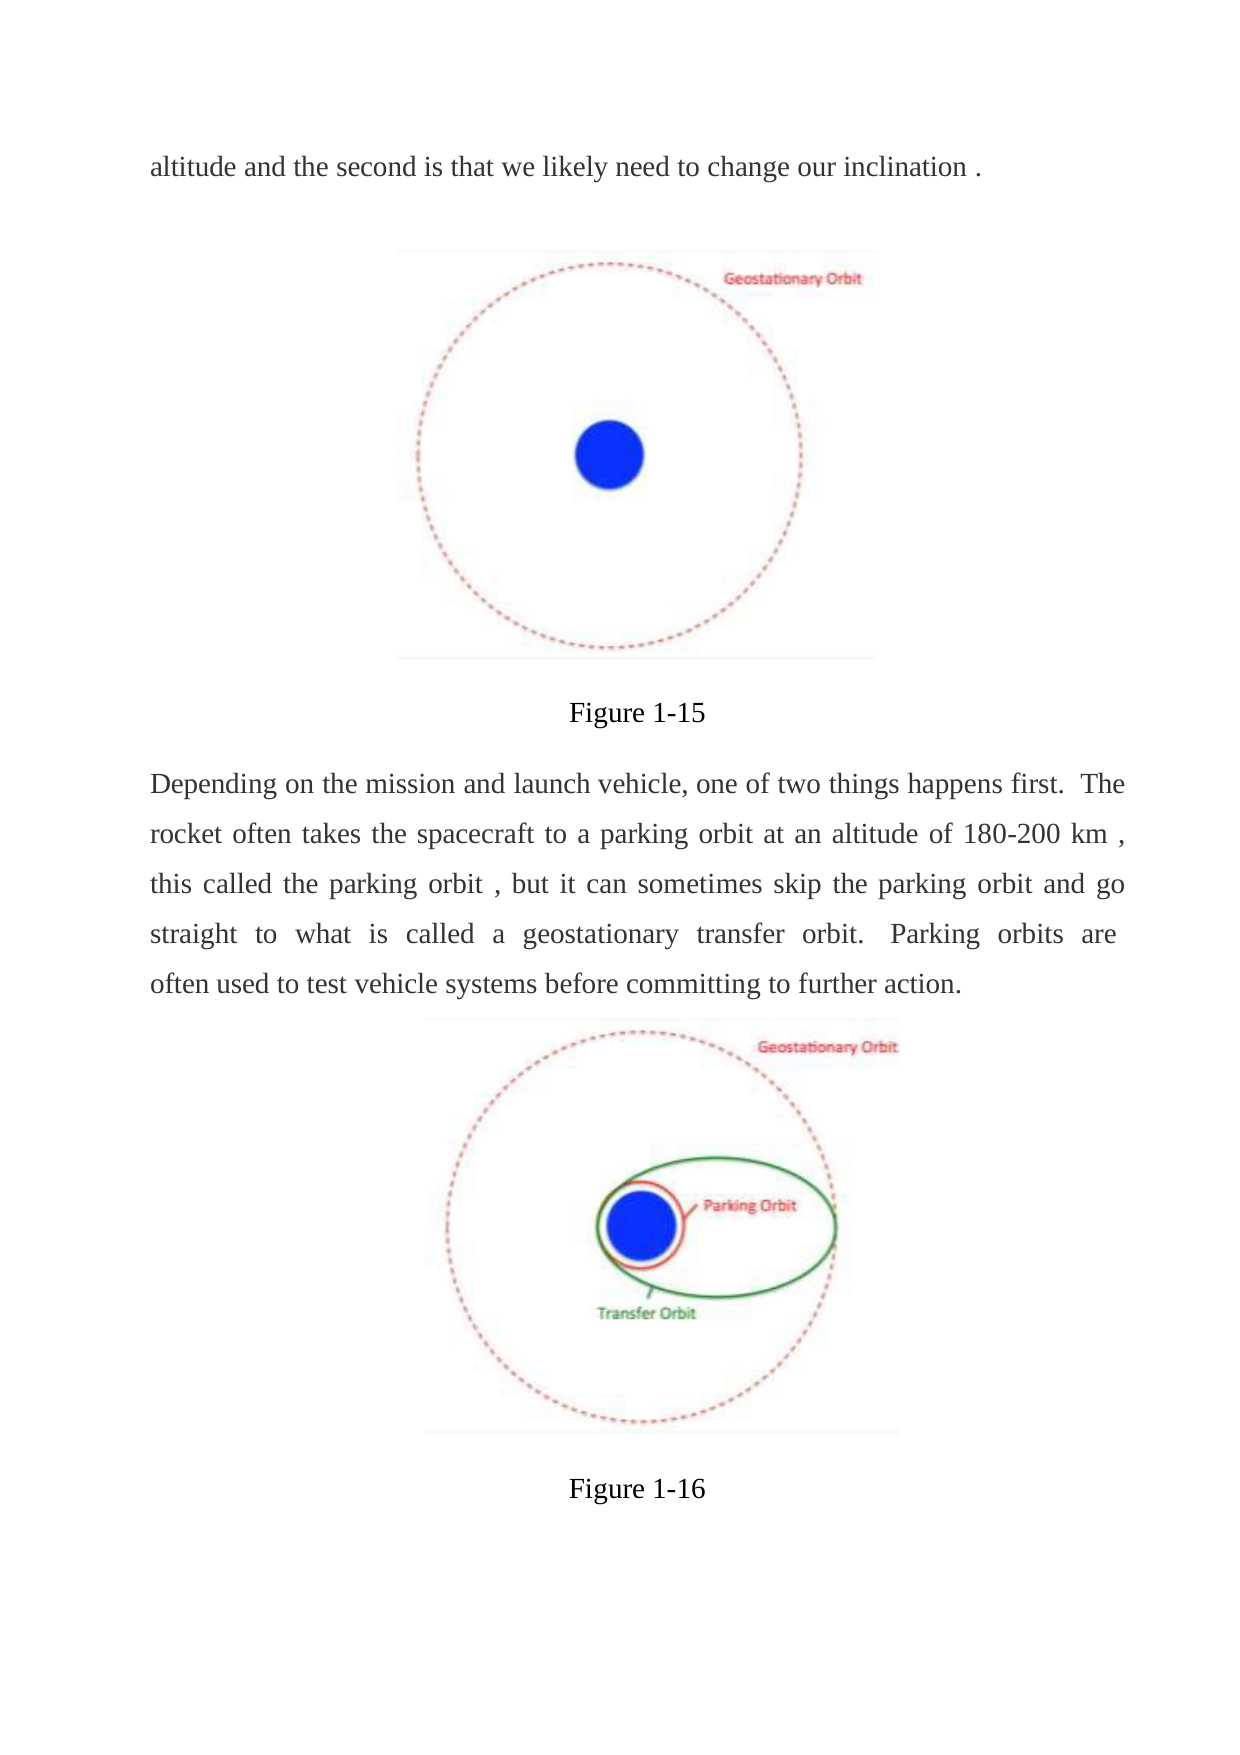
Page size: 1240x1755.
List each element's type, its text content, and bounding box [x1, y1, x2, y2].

text_box Figure 1-16 [566, 1468, 708, 1506]
text_box [425, 1018, 900, 1434]
text_box Figure 1-15 Depending on the mission and launch vehicle, one of two things happens first. The rocket often takes the spacecraft to a parking orbit at an altitude of 180-200 km , this called the parking orbit , but it can sometimes skip the parking orbit and go straight to what is called a geostationary transfer orbit. Parking orbits are often used to test vehicle systems before committing to further action. [147, 693, 1128, 1003]
text_box altitude and the second is that we likely need to change our inclination . [147, 147, 988, 185]
text_box [397, 250, 878, 659]
